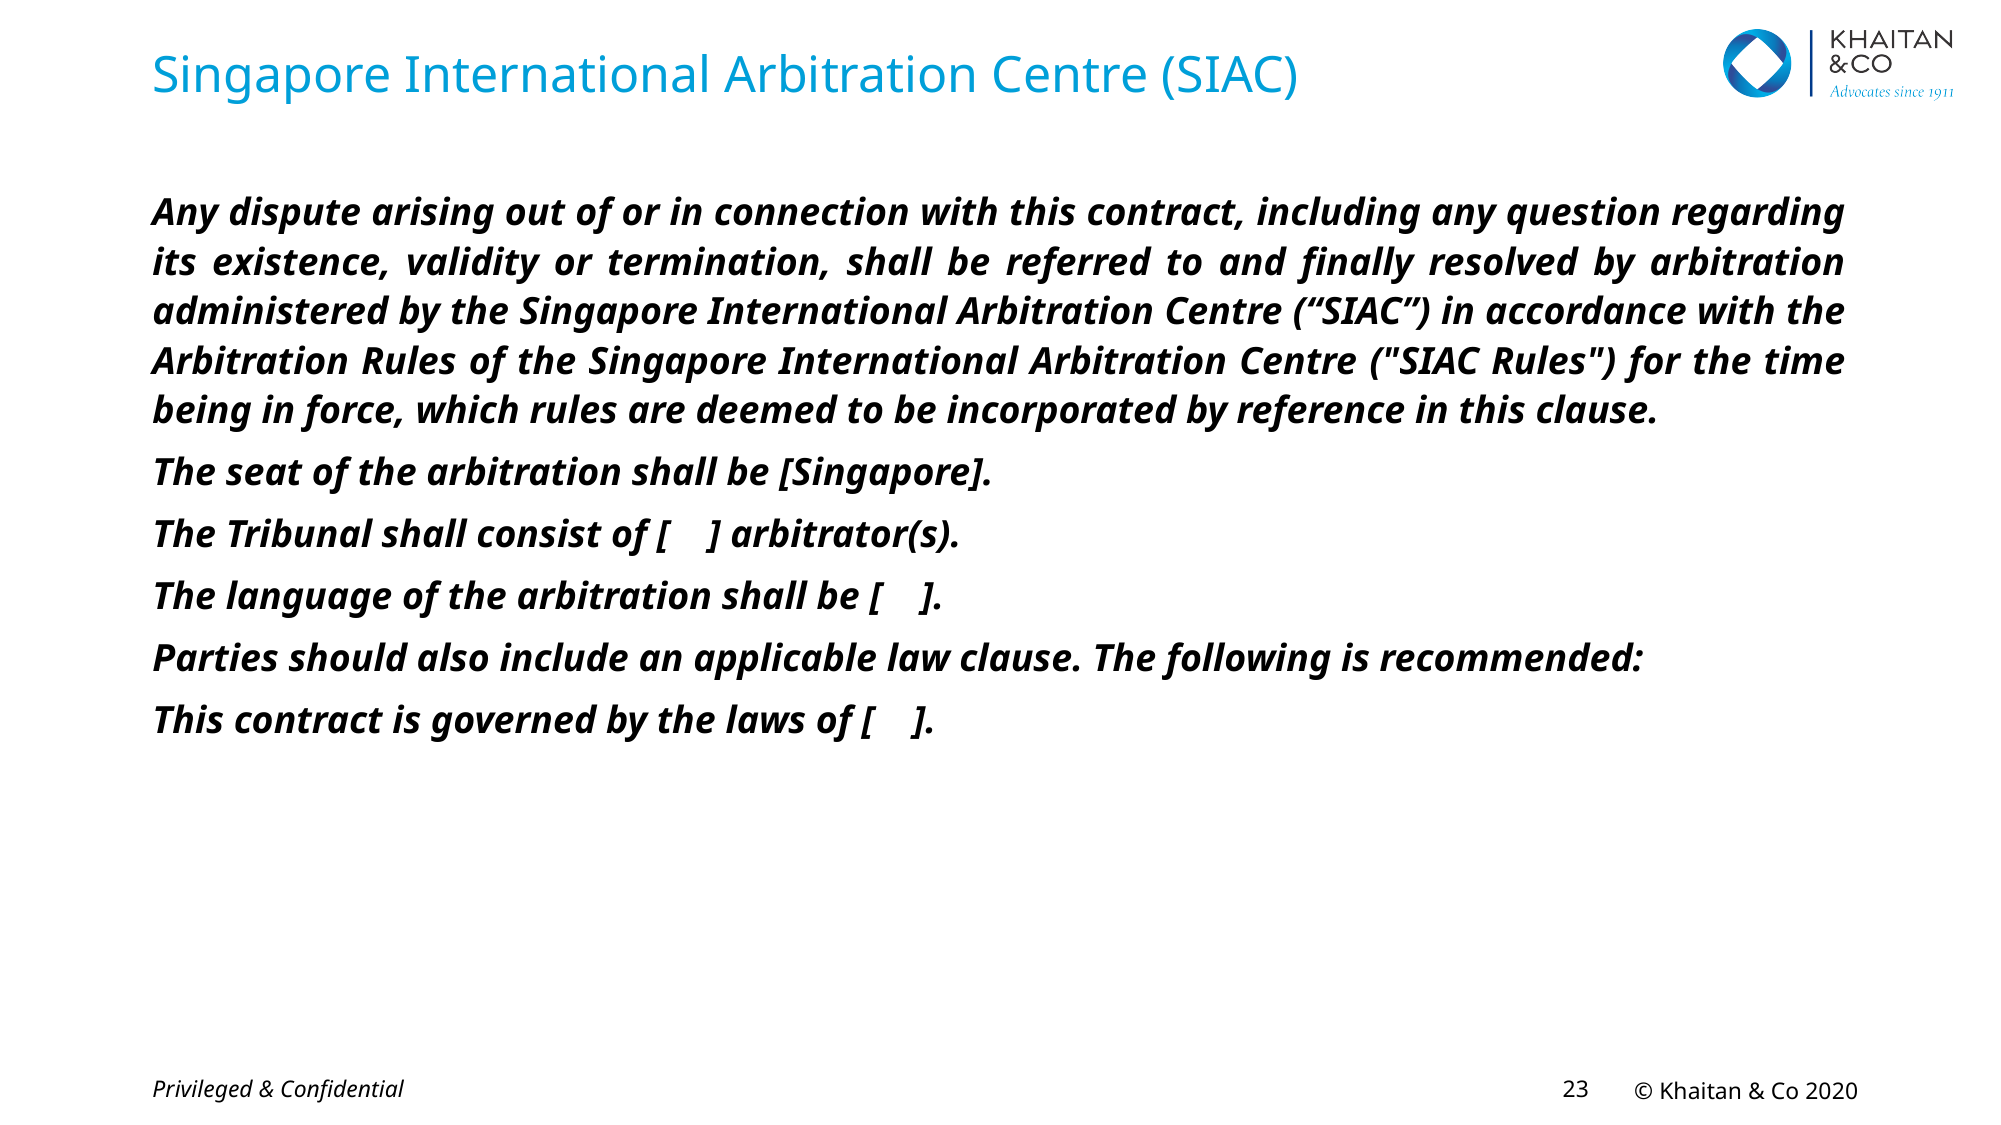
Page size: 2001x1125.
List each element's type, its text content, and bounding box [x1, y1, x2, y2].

slide_number Privileged & Confidential [137, 1058, 588, 1119]
title Singapore International Arbitration Centre (SIAC) [137, 0, 1662, 139]
list Any dispute arising out of or in connection with this contract, including any question regarding its existence, validity or termination, shall be referred to and finally resolved by arbitration administered by the Singapore International Arbitration Centre (“SIAC”) in accordance with the Arbitration Rules of the Singapore International Arbitration Centre ("SIAC Rules") for the time being in force, which rules are deemed to be incorporated by reference in this clause. The seat of the arbitration shall be [Singapore]. The Tribunal shall consist of [ ] arbitrator(s). The language of the arbitration shall be [ ]. Parties should also include an applicable law clause. The following is recommended: This contract is governed by the laws of [ ]. [137, 176, 1863, 1014]
slide_number 22 [1412, 1058, 1605, 1119]
picture [1723, 29, 1953, 101]
footer © Khaitan & Co 2020 [1619, 1058, 1923, 1119]
